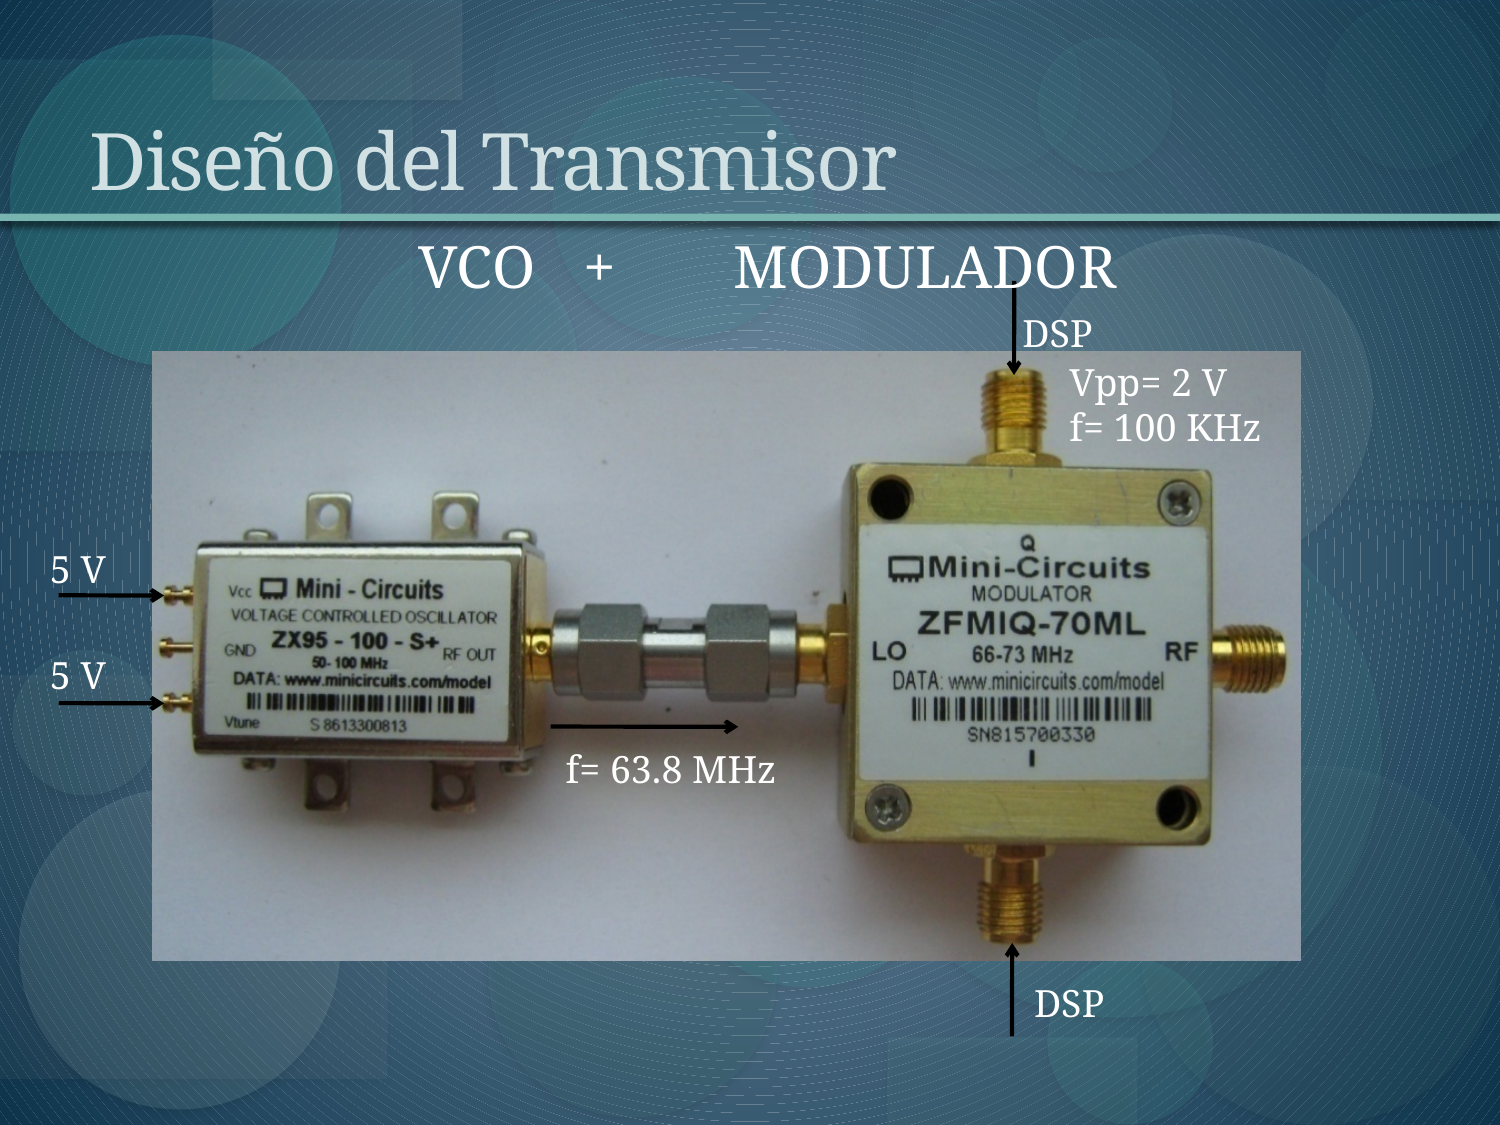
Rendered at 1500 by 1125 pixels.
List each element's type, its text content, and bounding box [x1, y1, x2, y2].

text_box Vpp= 2 V f= 100 KHz [1302, 351, 1430, 457]
text_box 5 V [35, 538, 146, 599]
title Diseño del Transmisor [75, 26, 1425, 214]
text_box VCO + MODULADOR [199, 222, 1336, 308]
text_box DSP [1019, 972, 1231, 1033]
text_box DSP [1007, 308, 1219, 351]
picture [152, 351, 1302, 962]
text_box 5 V [35, 644, 146, 705]
